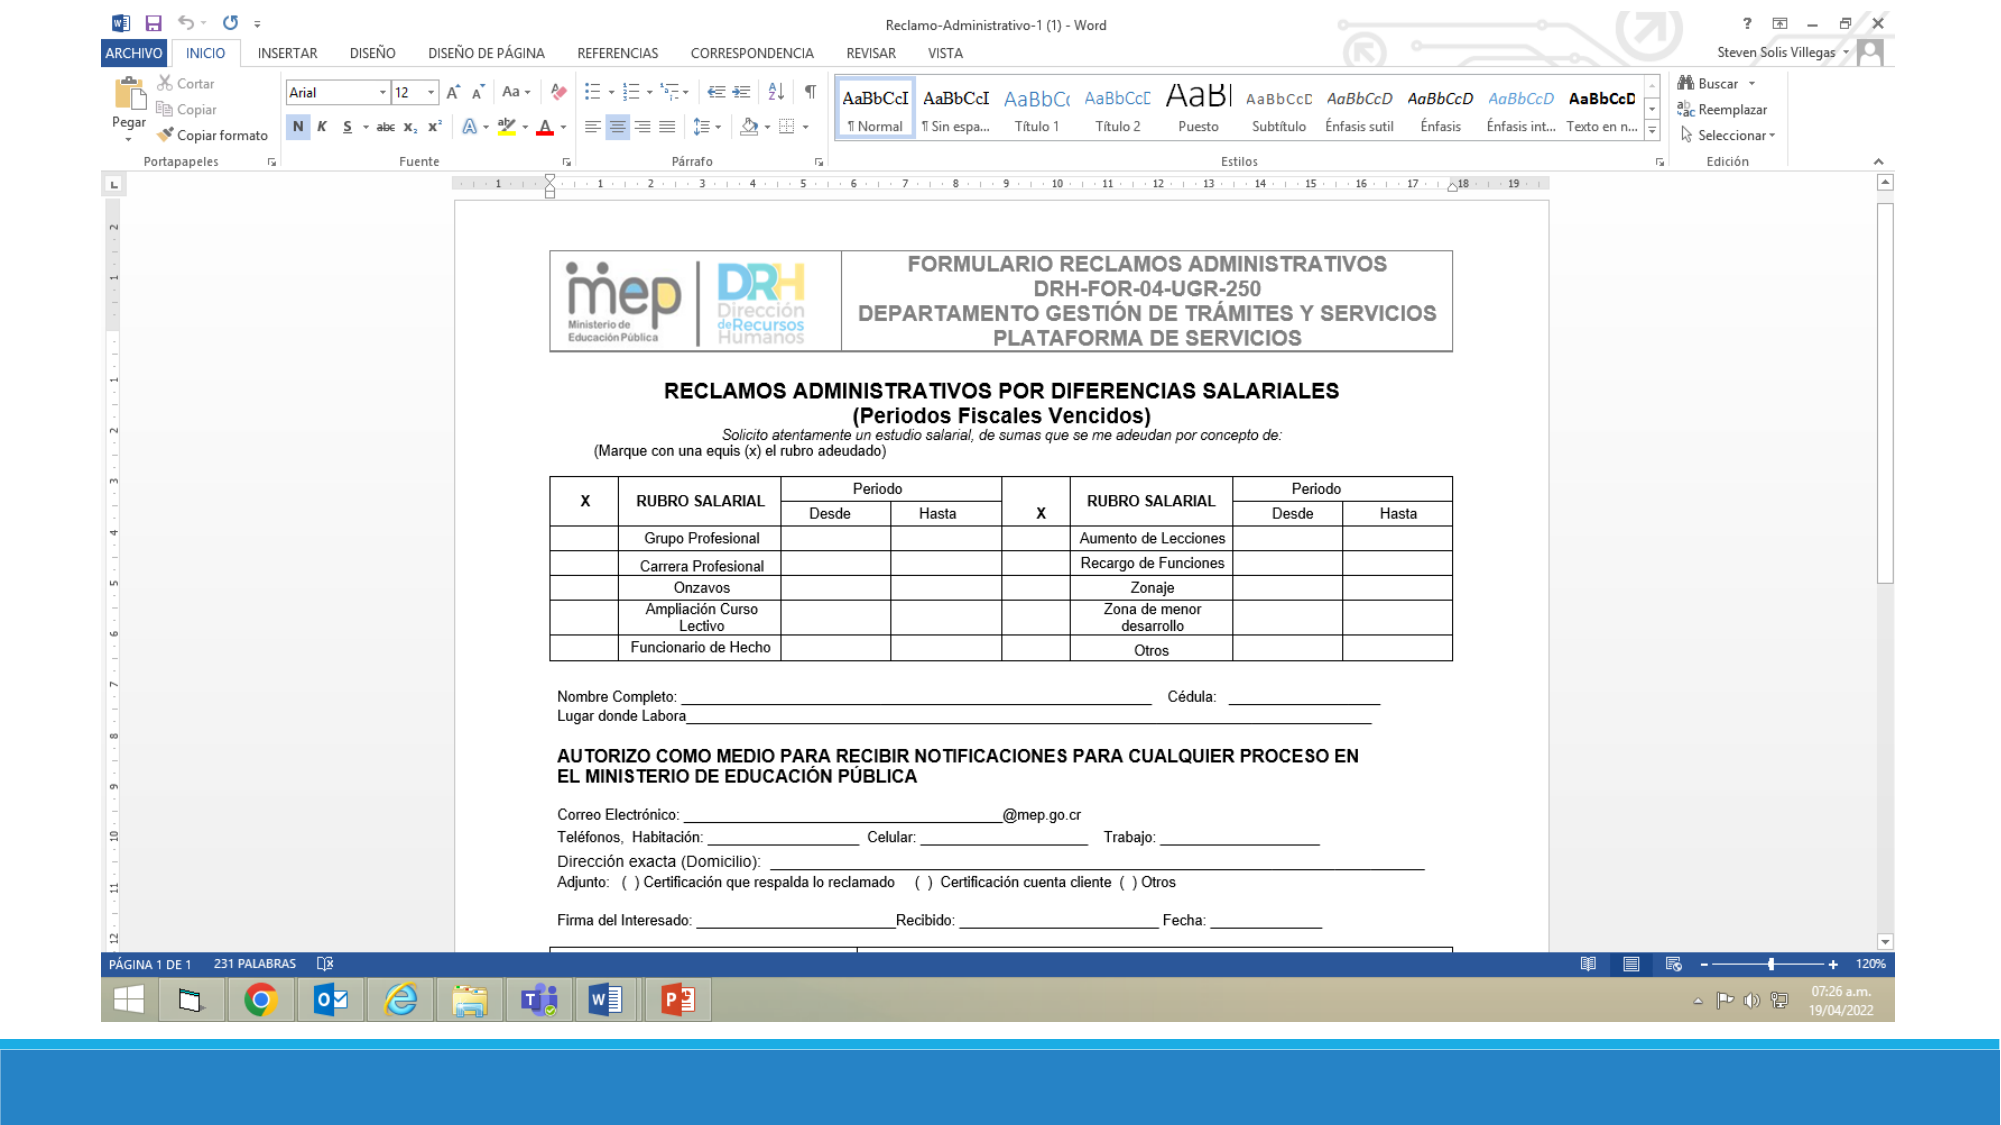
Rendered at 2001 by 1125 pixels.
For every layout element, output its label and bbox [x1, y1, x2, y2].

list [100, 11, 1896, 1022]
